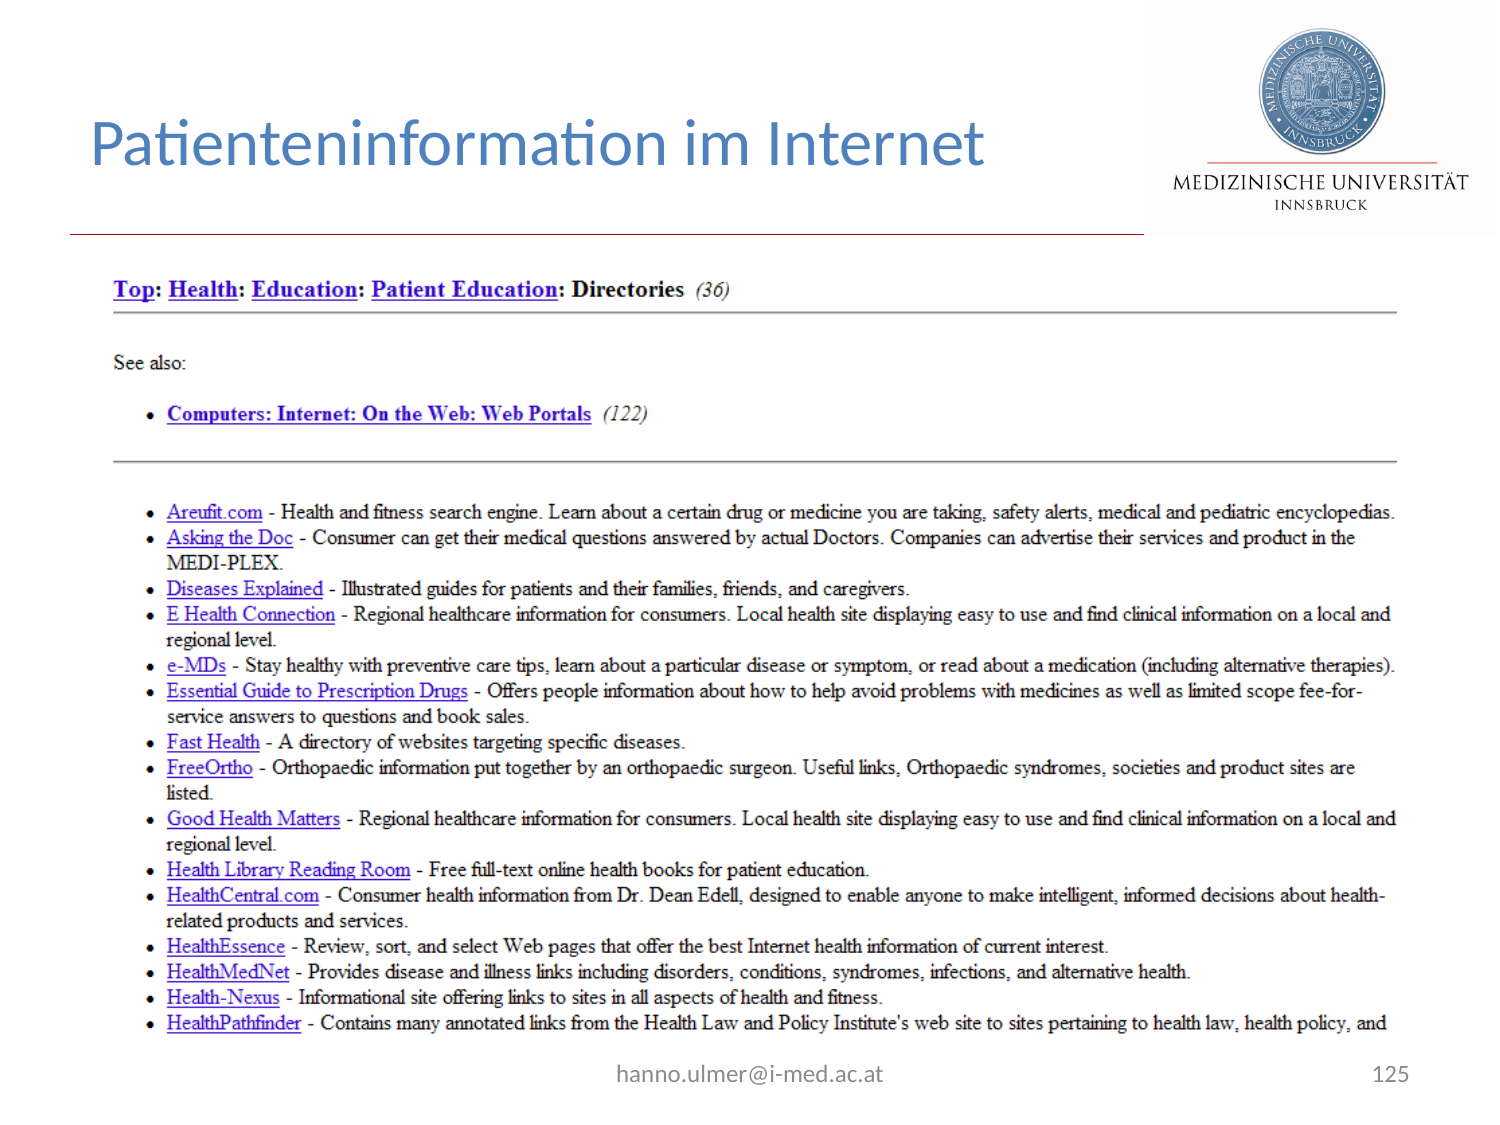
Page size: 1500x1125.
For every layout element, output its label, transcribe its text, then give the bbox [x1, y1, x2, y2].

footer hanno.ulmer@i-med.ac.at [512, 1044, 988, 1103]
title Patienteninformation im Internet [74, 44, 1164, 233]
slide_number 125 [1074, 1042, 1425, 1103]
picture [112, 262, 1397, 1036]
picture [1144, 0, 1495, 238]
